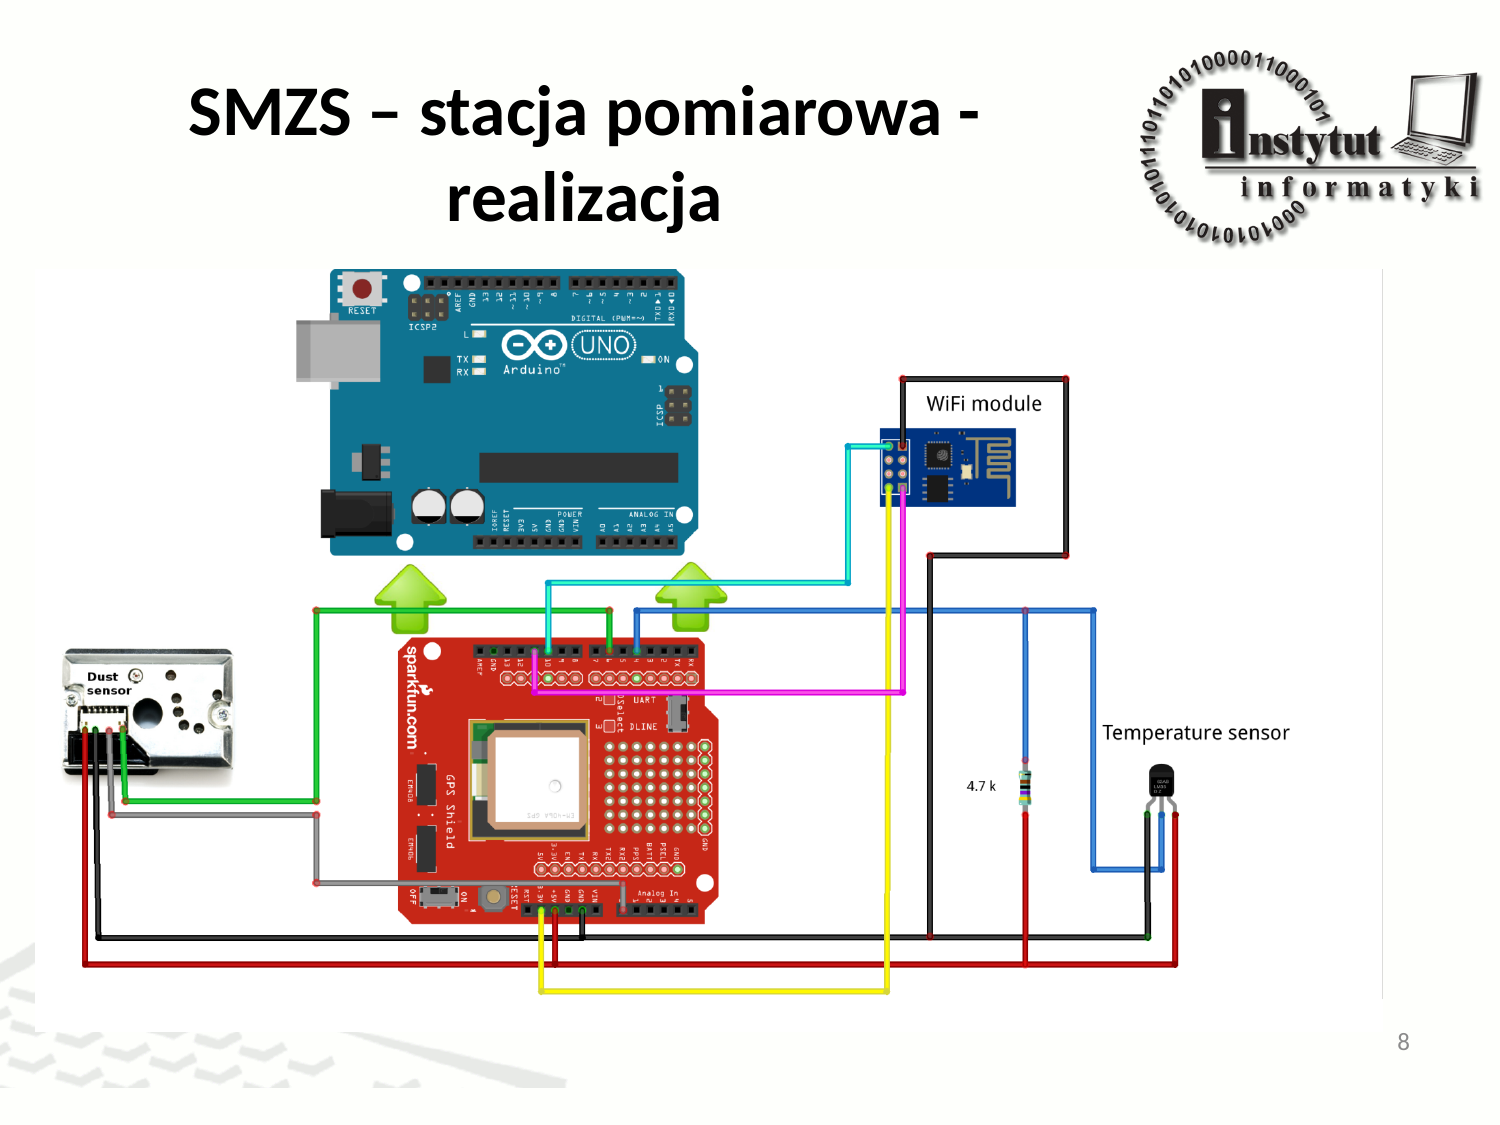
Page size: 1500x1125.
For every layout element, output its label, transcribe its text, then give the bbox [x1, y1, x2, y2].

picture [0, 0, 1500, 1125]
title SMZS – stacja pomiarowa - realizacja [41, 56, 1128, 244]
slide_number 8 [1074, 1010, 1425, 1071]
